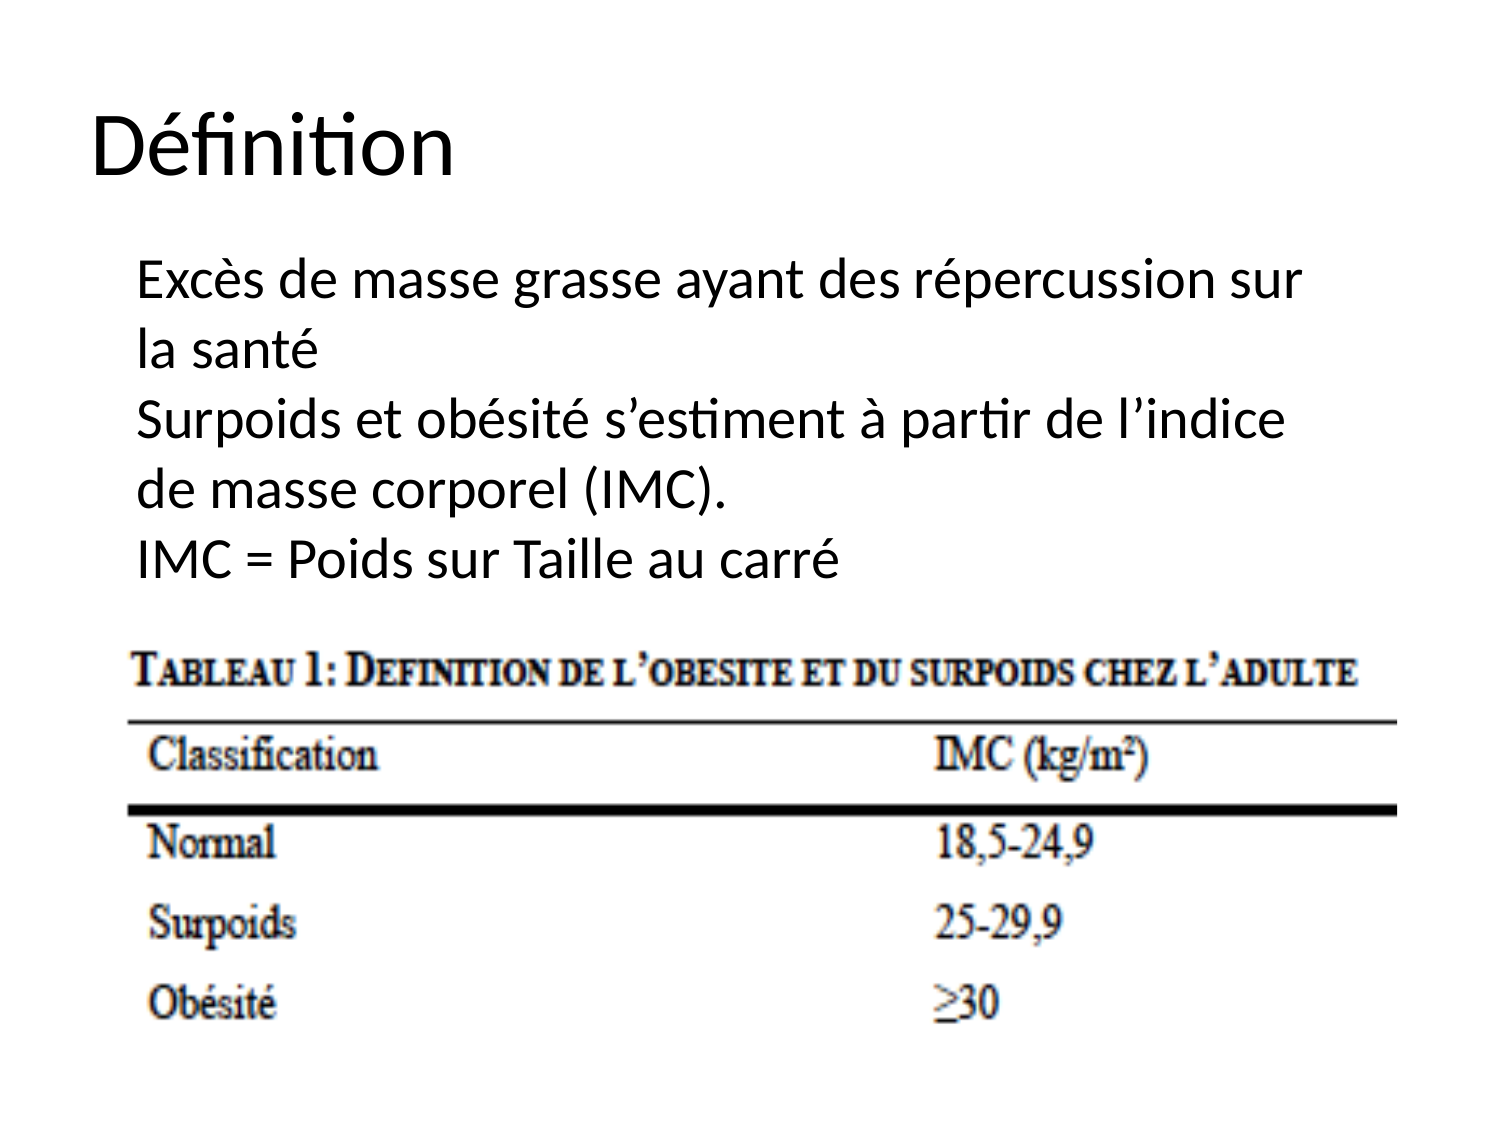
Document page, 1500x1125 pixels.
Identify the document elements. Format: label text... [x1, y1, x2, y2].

text_box Excès de masse grasse ayant des répercussion sur la santé Surpoids et obésité s’estiment à partir de l’indice de masse corporel (IMC). IMC = Poids sur Taille au carré [121, 232, 1347, 598]
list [121, 622, 1398, 1047]
title Définition [75, 45, 1425, 233]
